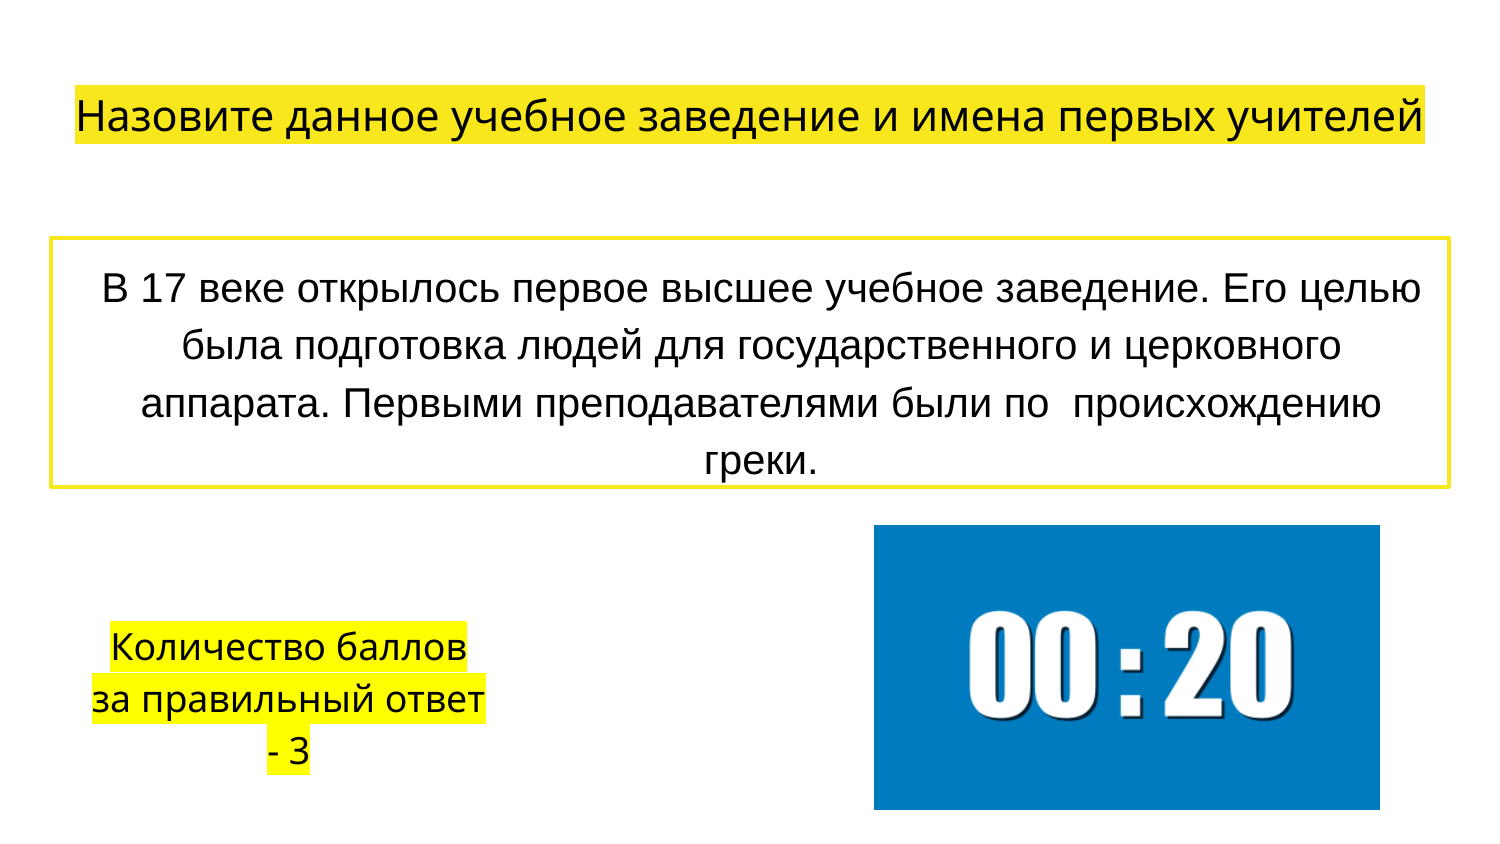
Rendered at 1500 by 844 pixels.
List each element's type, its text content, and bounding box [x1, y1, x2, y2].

list Количество баллов за правильный ответ - 3 [51, 601, 504, 734]
list В 17 веке открылось первое высшее учебное заведение. Его целью была подготовка людей для государственного и церковного аппарата. Первыми преподавателями были по происхождению греки. [49, 236, 1451, 489]
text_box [873, 524, 1381, 811]
title Назовите данное учебное заведение и имена первых учителей [51, 72, 1449, 187]
